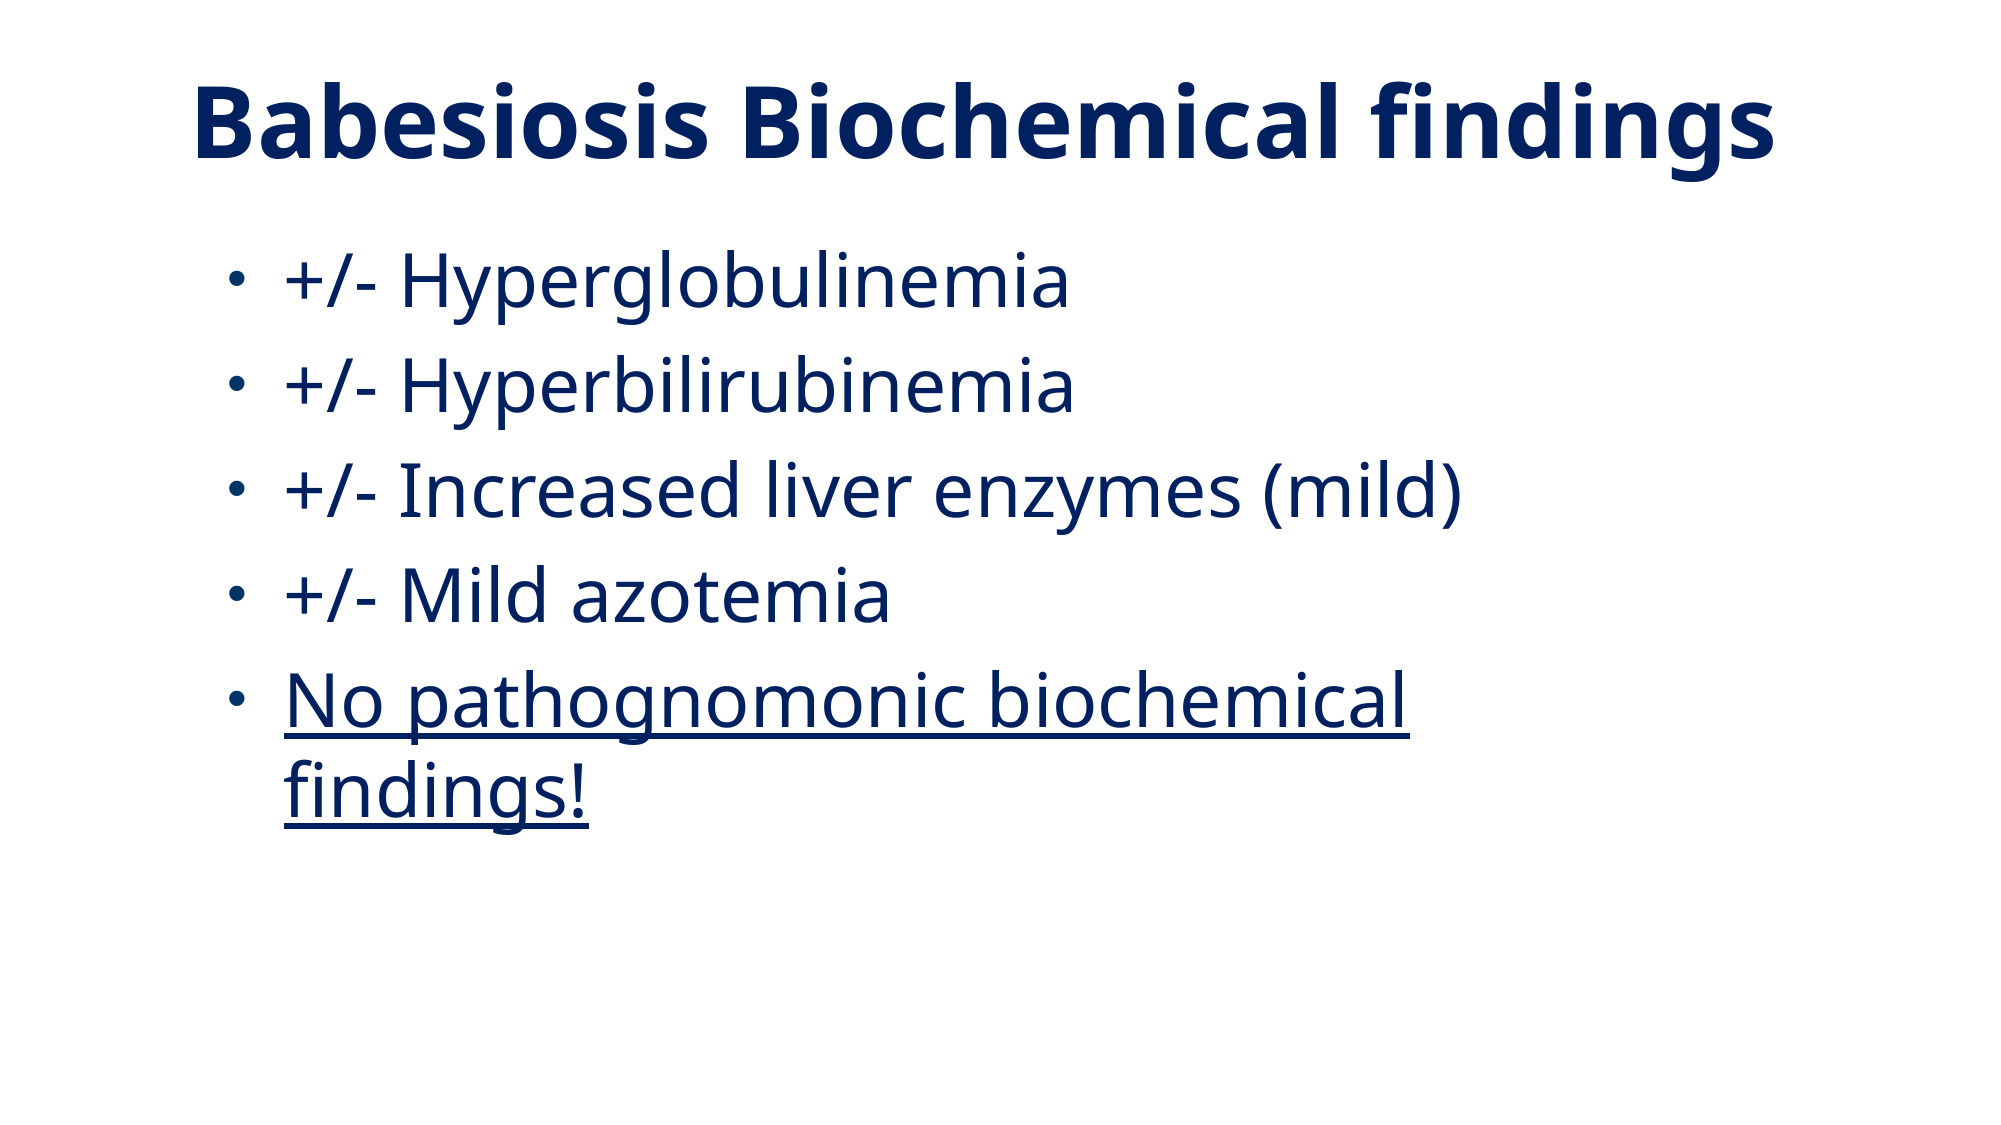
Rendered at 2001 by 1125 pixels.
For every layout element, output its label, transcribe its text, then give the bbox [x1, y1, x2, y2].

list +/- Hyperglobulinemia +/- Hyperbilirubinemia +/- Increased liver enzymes (mild) +/- Mild azotemia No pathognomonic biochemical findings! [212, 224, 1725, 1038]
title Babesiosis Biochemical findings [174, 37, 1825, 188]
